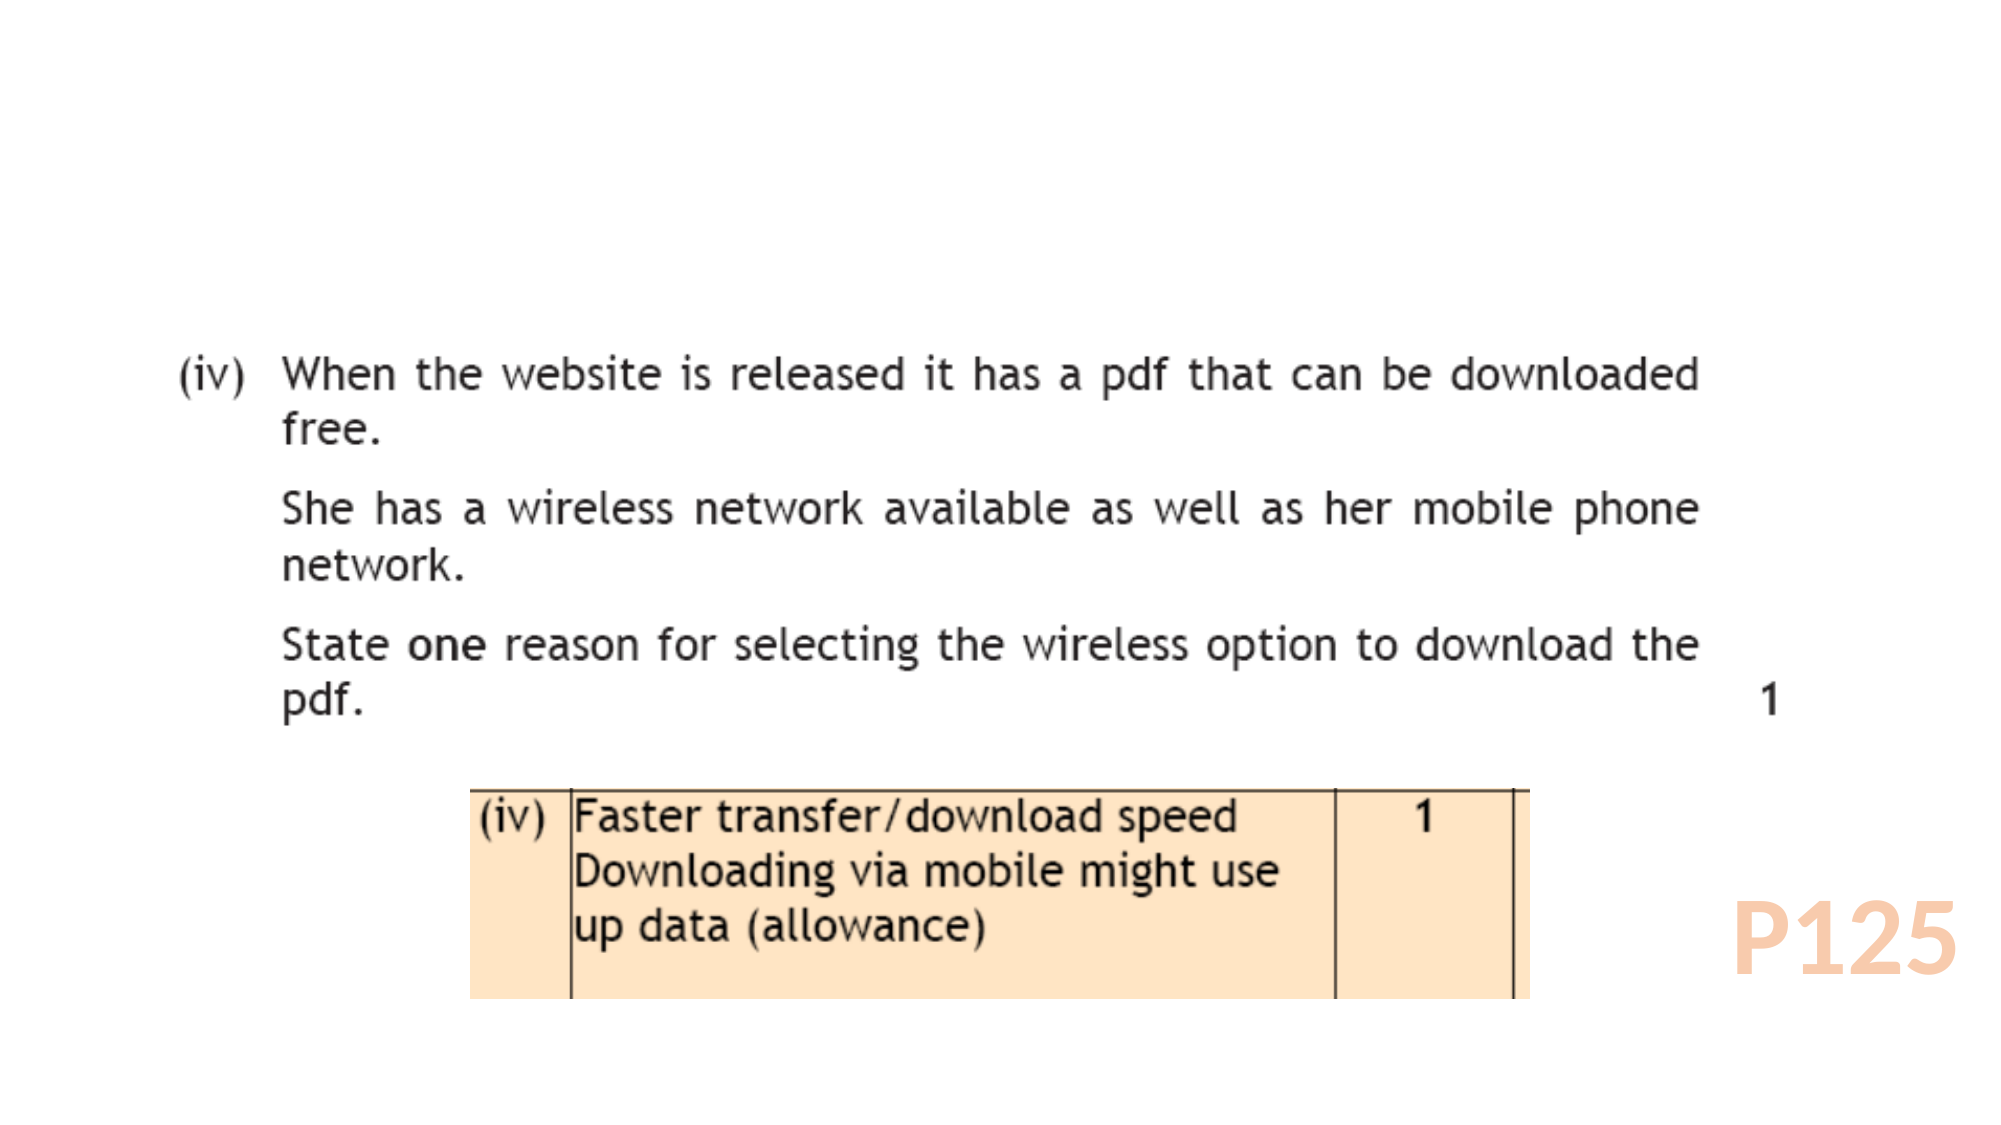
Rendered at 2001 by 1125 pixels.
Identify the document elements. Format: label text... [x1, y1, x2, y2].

text_box P125 [1715, 854, 1978, 1005]
picture [178, 336, 1822, 999]
